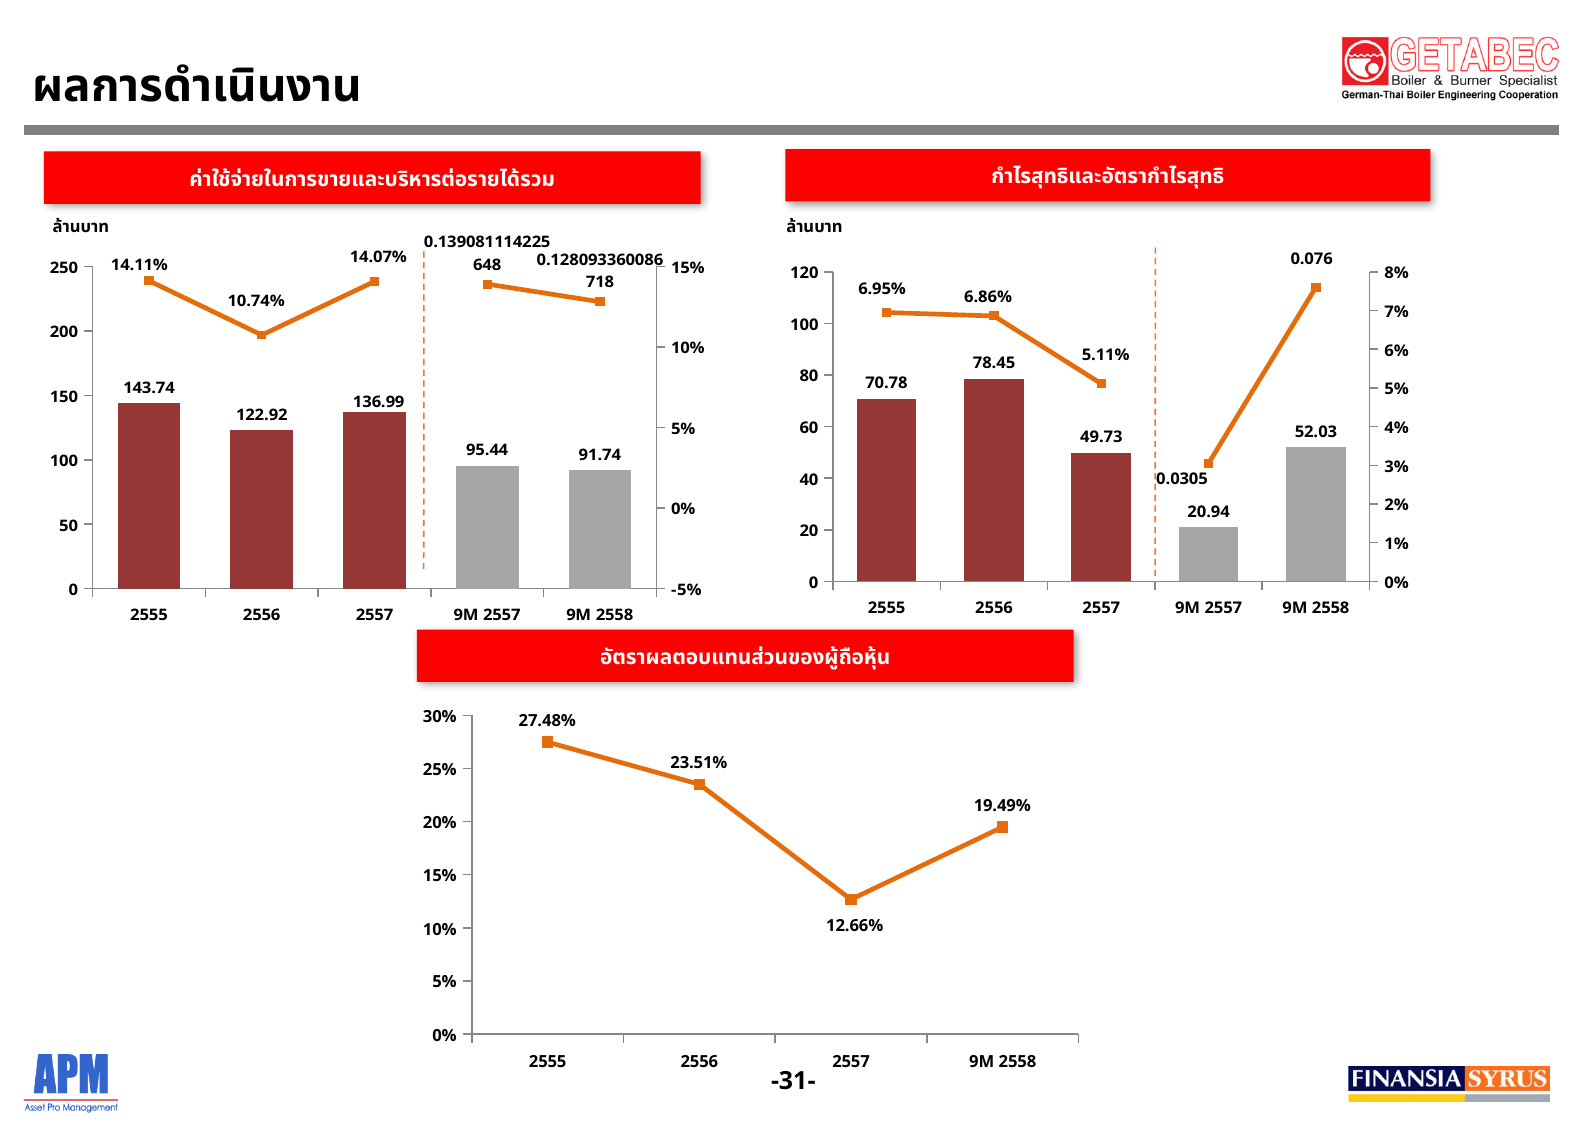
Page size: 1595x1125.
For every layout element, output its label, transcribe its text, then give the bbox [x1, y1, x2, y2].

picture [1348, 1066, 1550, 1102]
picture [1340, 32, 1566, 103]
title ผลการดำเนินงาน [17, 36, 1290, 130]
chart [408, 695, 1093, 1081]
picture [23, 1054, 119, 1113]
text_box ล้านบาท [4, 208, 124, 243]
text_box กำไรสุทธิและอัตรากำไรสุทธิ [785, 149, 1431, 202]
chart [35, 229, 720, 633]
text_box อัตราผลตอบแทนส่วนของผู้ถือหุ้น [416, 629, 1074, 682]
chart [737, 245, 1458, 631]
text_box ล้านบาท [738, 208, 858, 243]
text_box ค่าใช้จ่ายในการขายและบริหารต่อรายได้รวม [43, 151, 701, 204]
